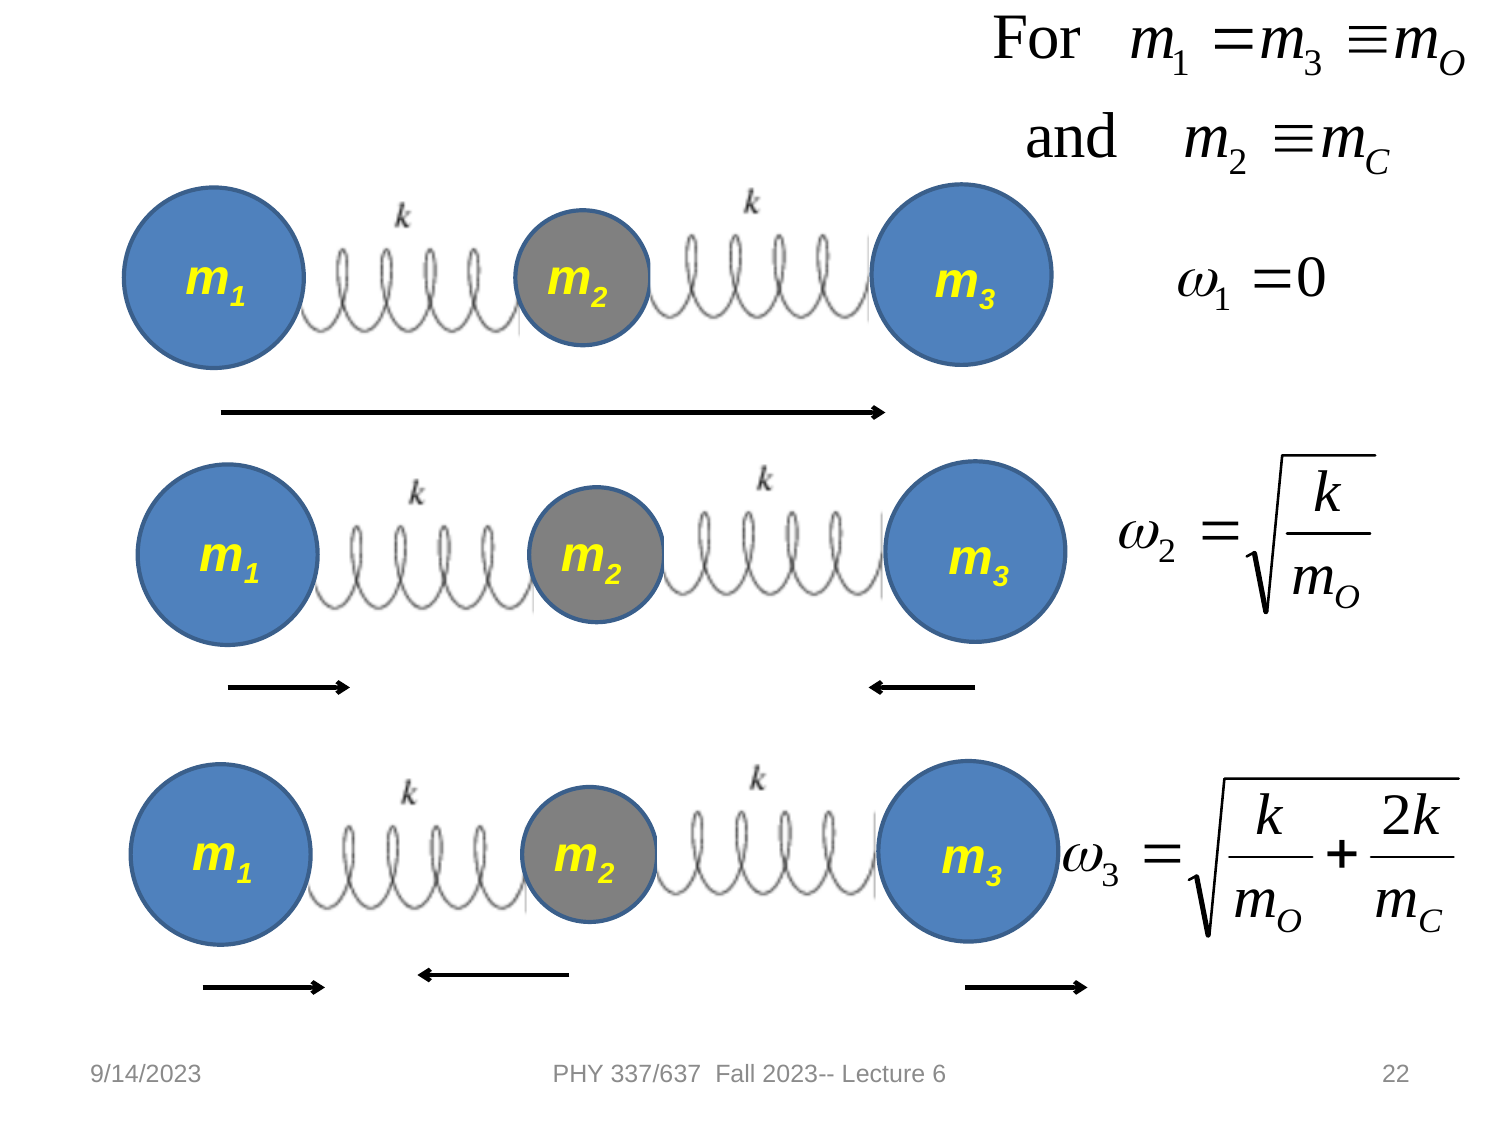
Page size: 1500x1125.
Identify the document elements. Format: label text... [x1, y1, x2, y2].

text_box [985, 0, 1476, 184]
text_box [123, 172, 1052, 369]
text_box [1053, 763, 1474, 951]
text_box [1108, 440, 1386, 627]
slide_number 22 [1074, 1042, 1425, 1103]
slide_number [75, 1042, 425, 1103]
footer PHY 337/637 Fall 2023-- Lecture 6 [512, 1042, 988, 1103]
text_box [137, 449, 1066, 646]
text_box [130, 749, 1059, 946]
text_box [1167, 237, 1338, 321]
